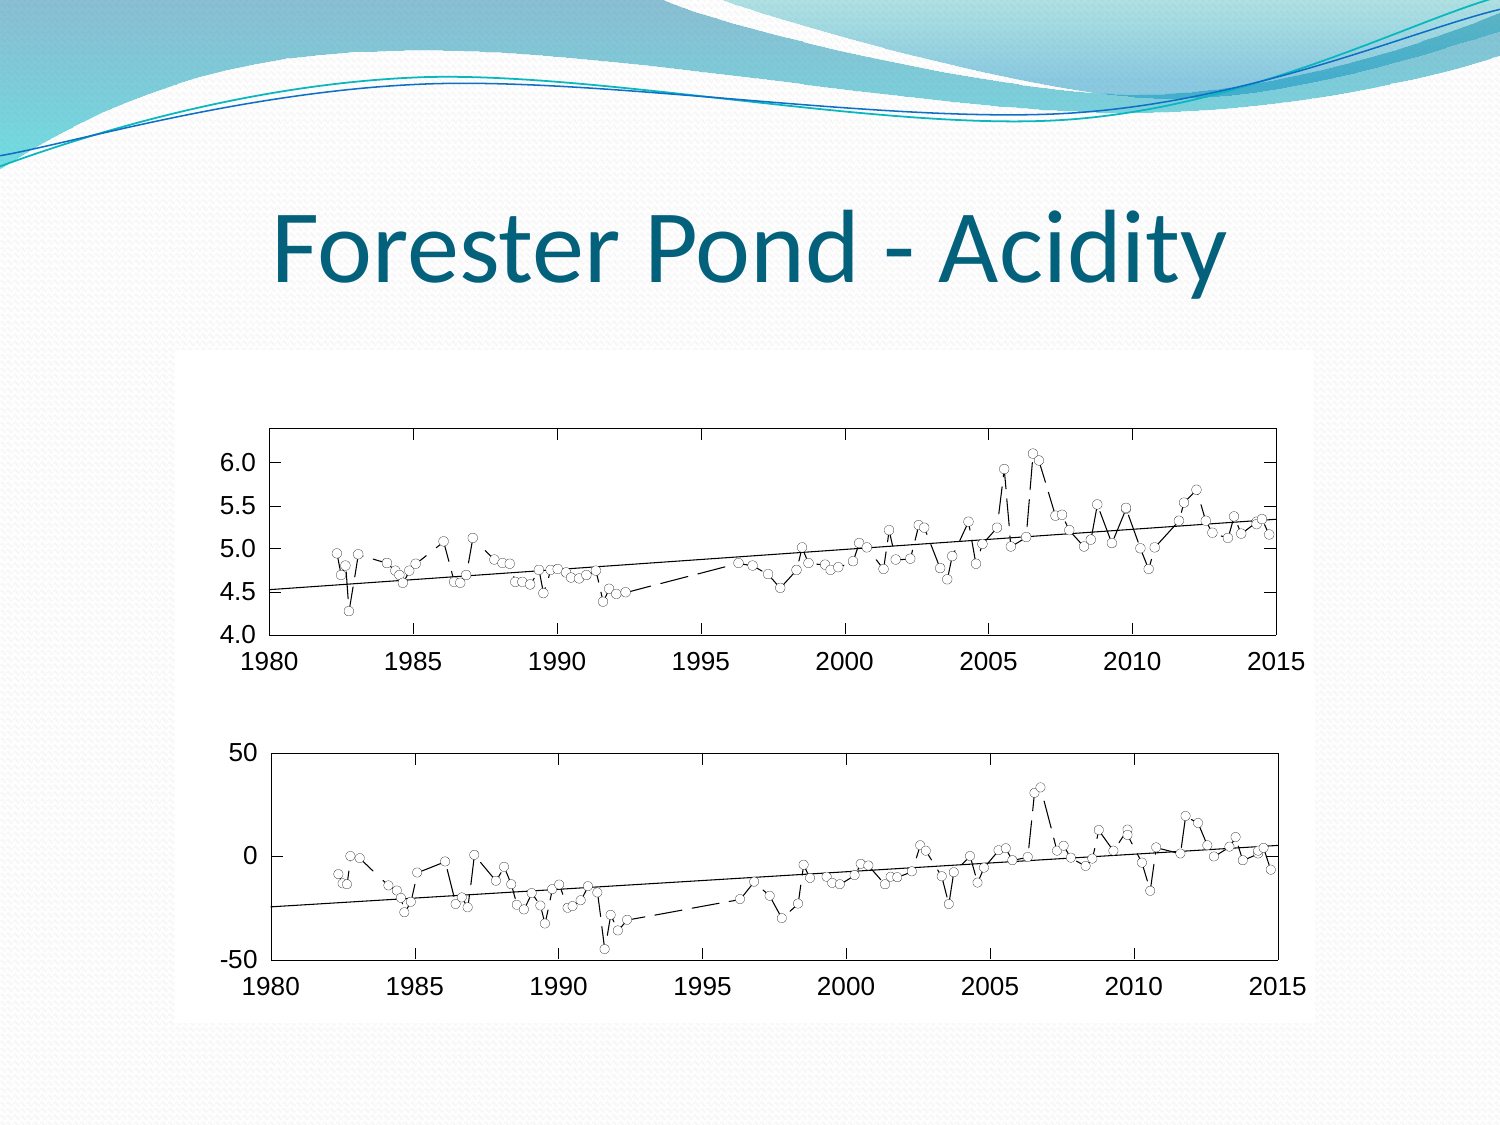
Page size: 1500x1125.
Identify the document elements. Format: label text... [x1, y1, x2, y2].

title Forester Pond - Acidity [75, 115, 1425, 303]
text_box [174, 707, 1316, 1024]
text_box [174, 349, 1314, 699]
